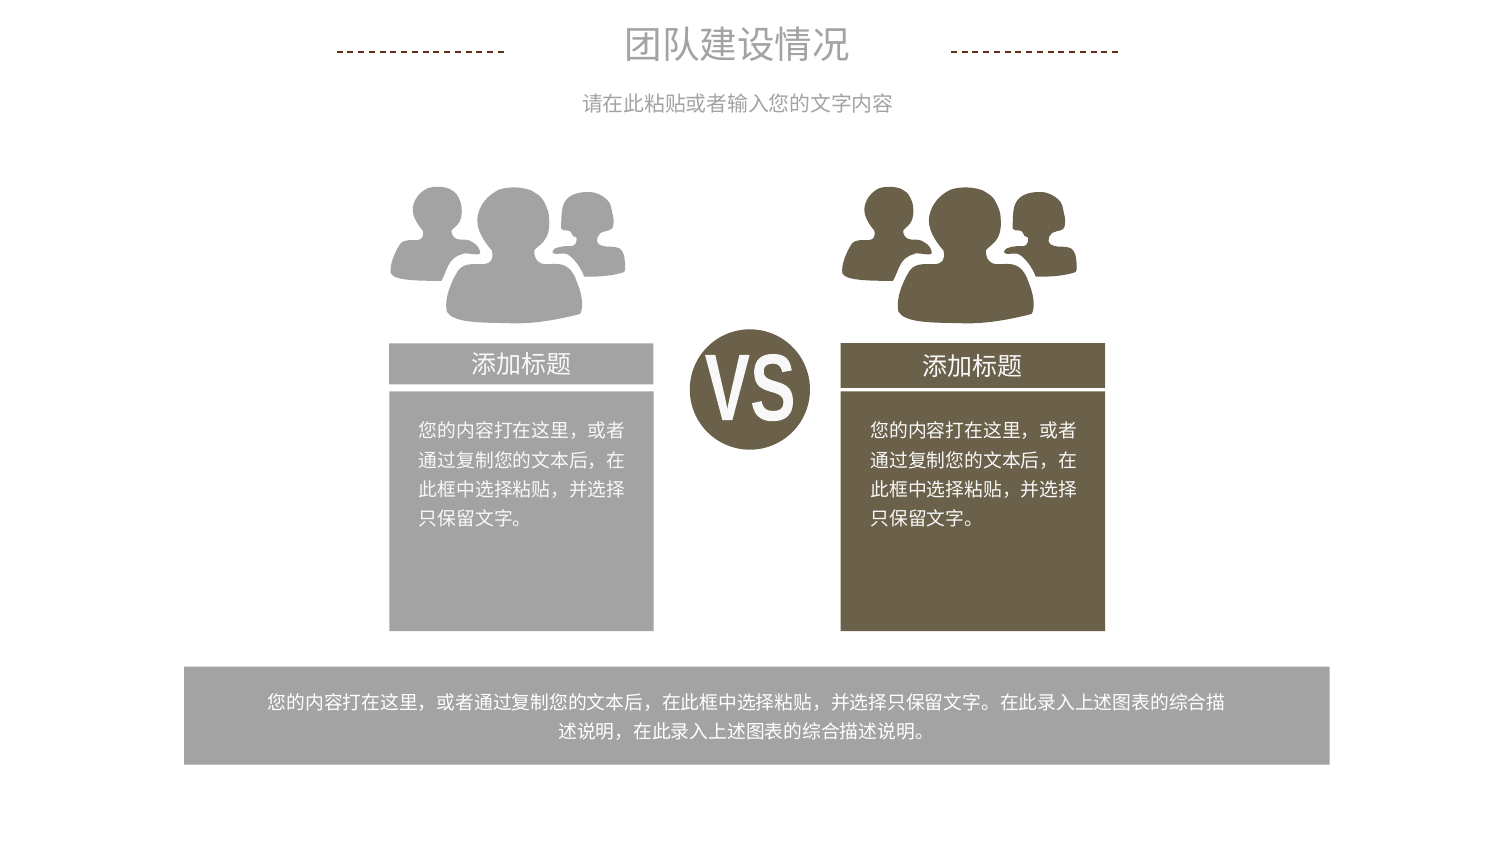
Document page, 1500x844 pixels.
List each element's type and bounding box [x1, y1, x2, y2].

text_box [388, 185, 627, 325]
text_box [689, 329, 811, 450]
text_box [840, 185, 1078, 325]
text_box [0, 0, 1500, 844]
